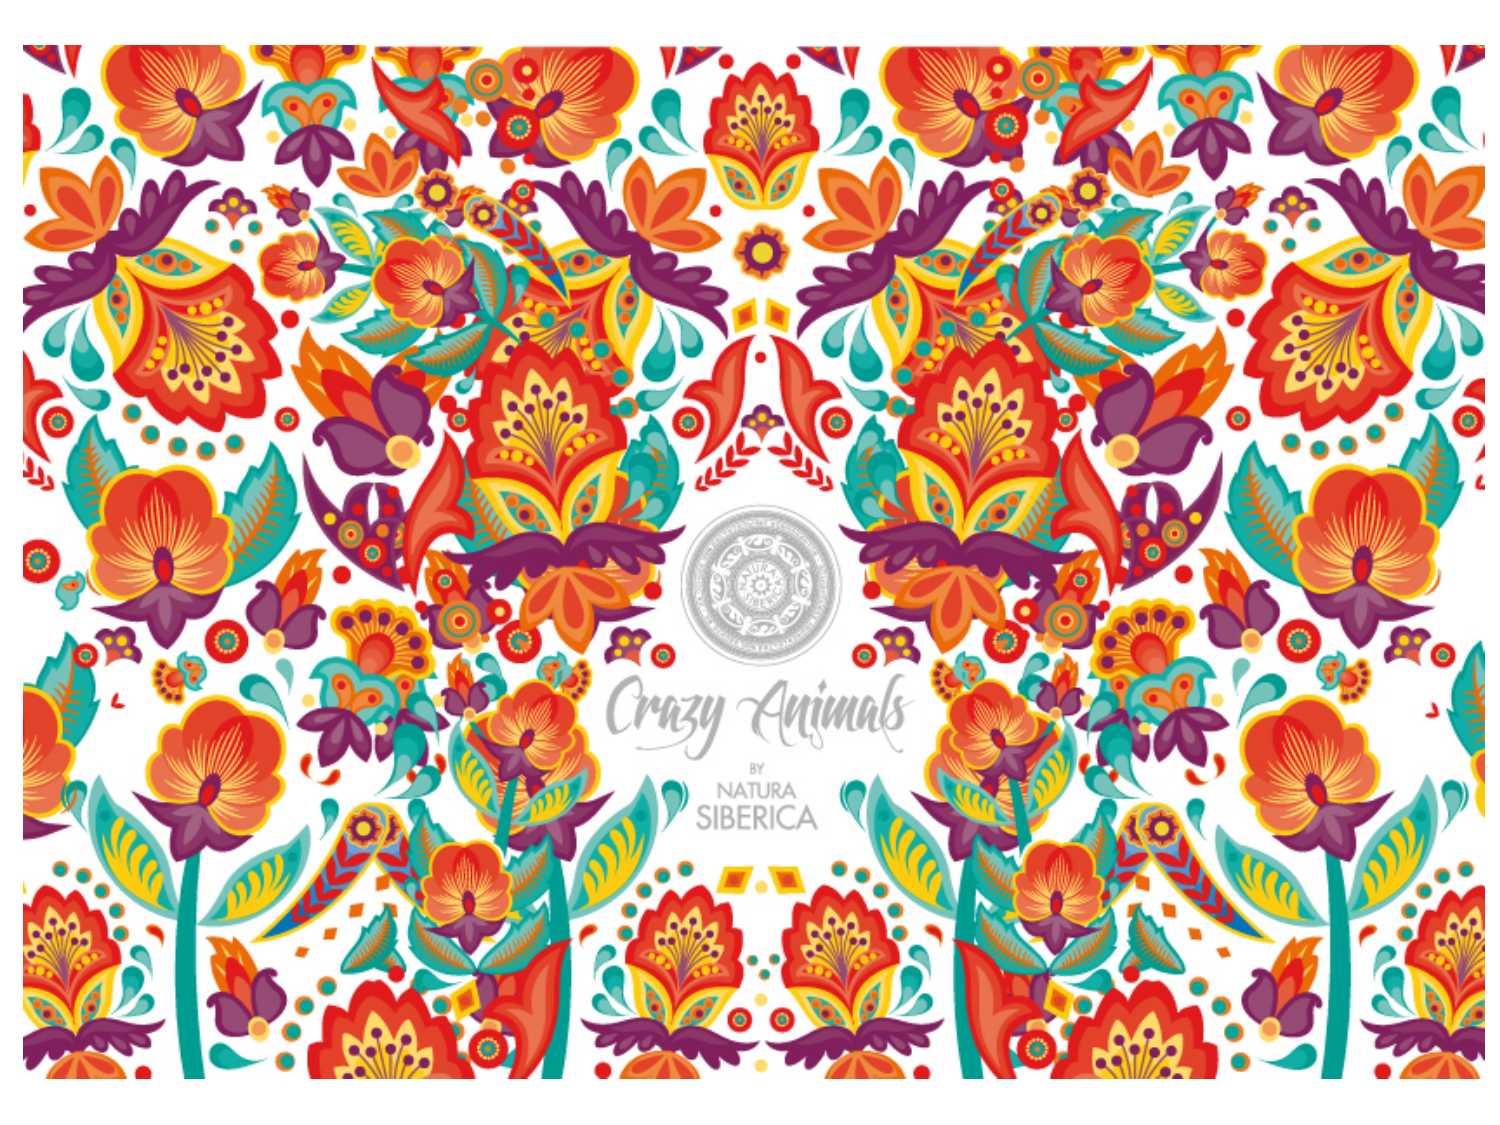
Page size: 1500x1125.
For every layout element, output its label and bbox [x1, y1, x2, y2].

picture [23, 45, 1485, 1079]
